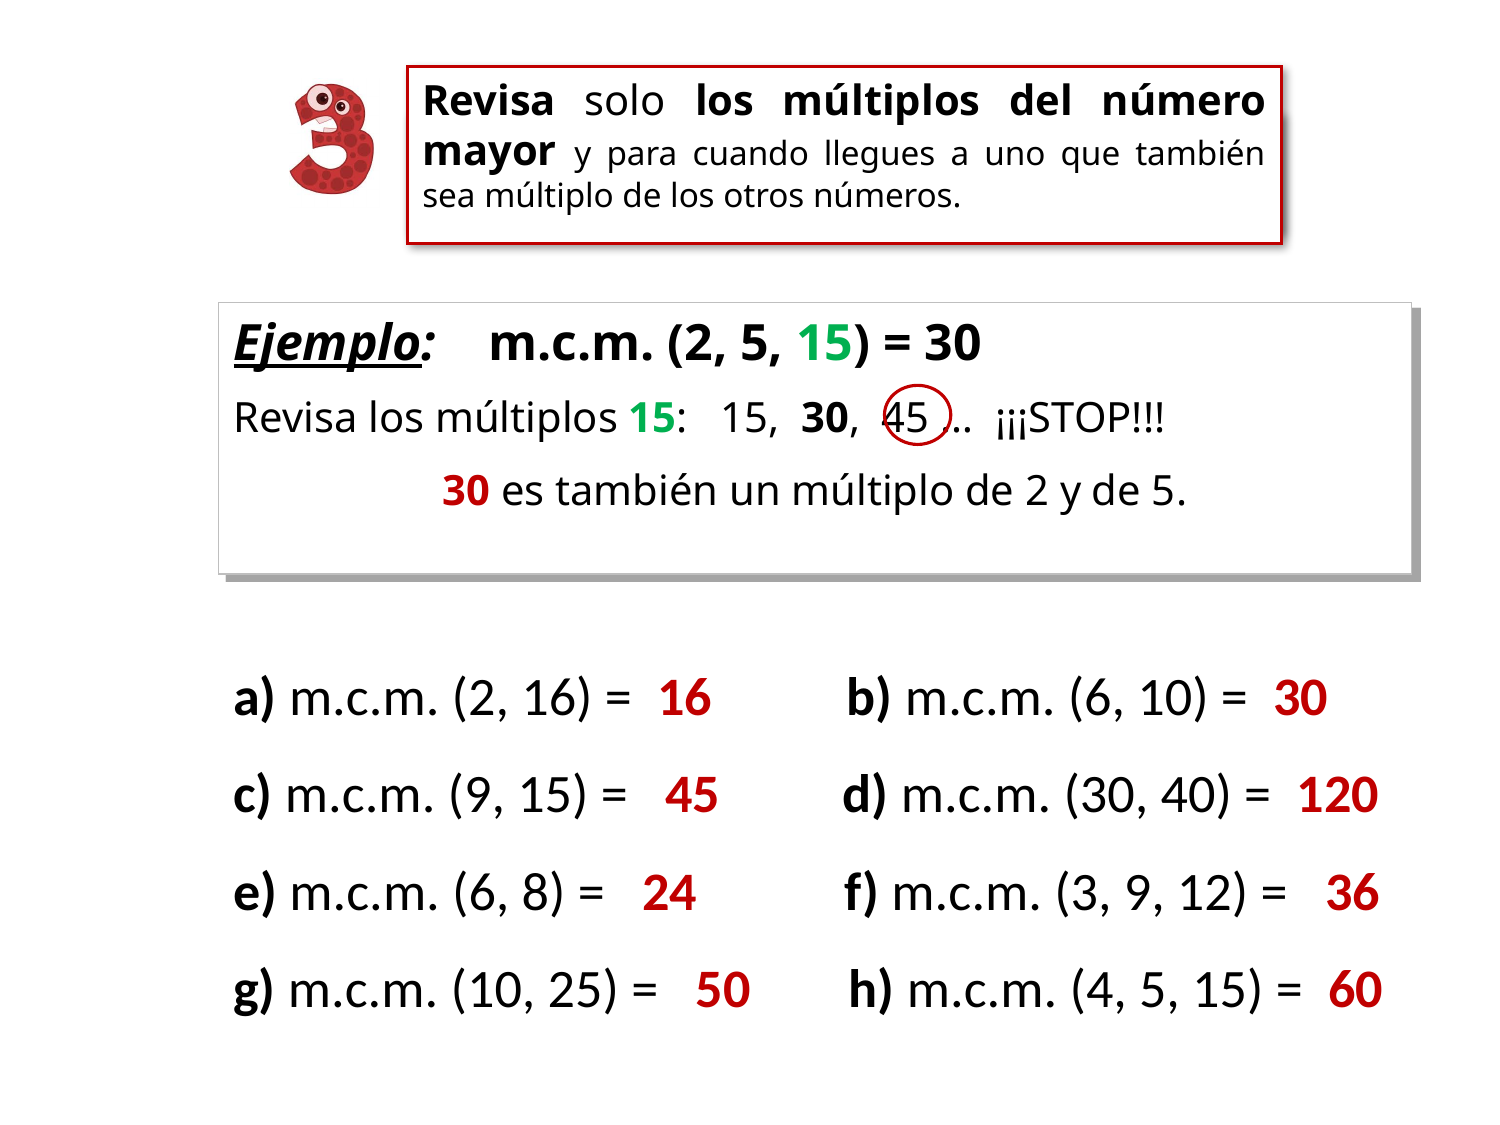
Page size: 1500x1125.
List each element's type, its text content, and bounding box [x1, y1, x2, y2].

text_box Revisa solo los múltiplos del número mayor y para cuando llegues a uno que también sea múltiplo de los otros números. [407, 66, 1282, 244]
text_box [218, 302, 1412, 575]
text_box a) m.c.m. (2, 16) = 16 b) m.c.m. (6, 10) = 30 c) m.c.m. (9, 15) = 45 d) m.c.m. (30, 40) = 120 e) m.c.m. (6, 8) = 24 f) m.c.m. (3, 9, 12) = 36 g) m.c.m. (10, 25) = 50 h) m.c.m. (4, 5, 15) = 60 [218, 621, 1424, 1026]
picture [289, 78, 380, 209]
